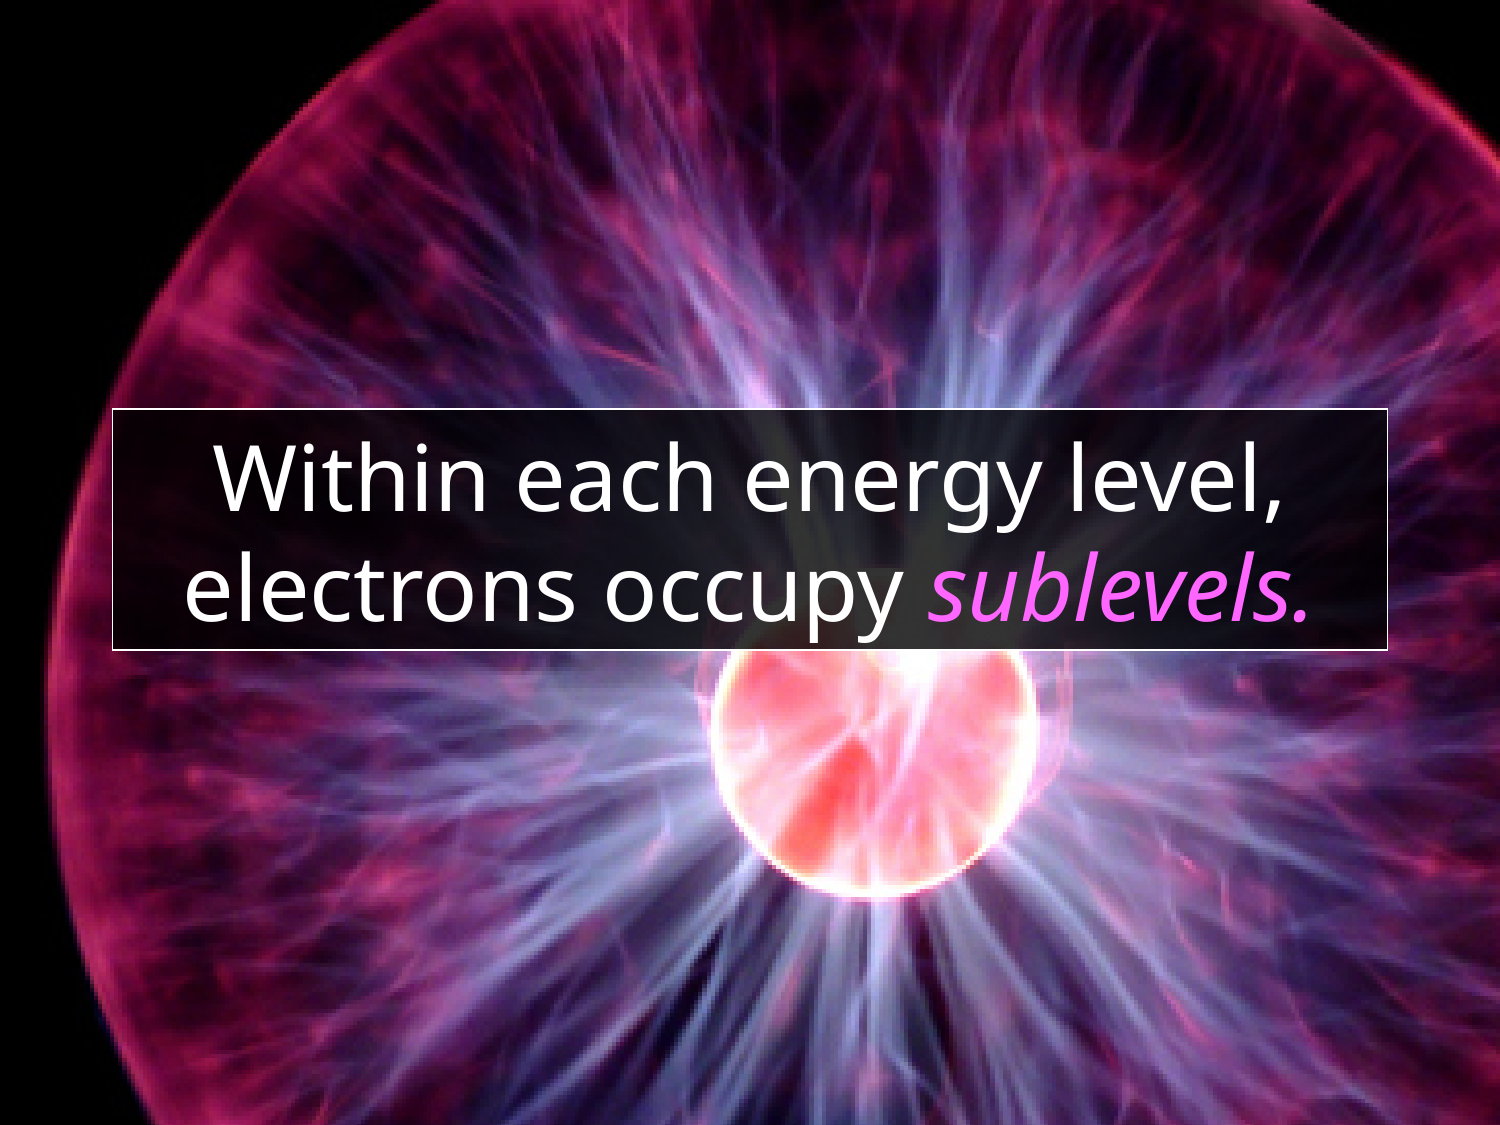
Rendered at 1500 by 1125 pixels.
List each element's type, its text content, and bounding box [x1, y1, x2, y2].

picture [0, 0, 1500, 1125]
title Within each energy level, electrons occupy sublevels. [112, 408, 1388, 651]
